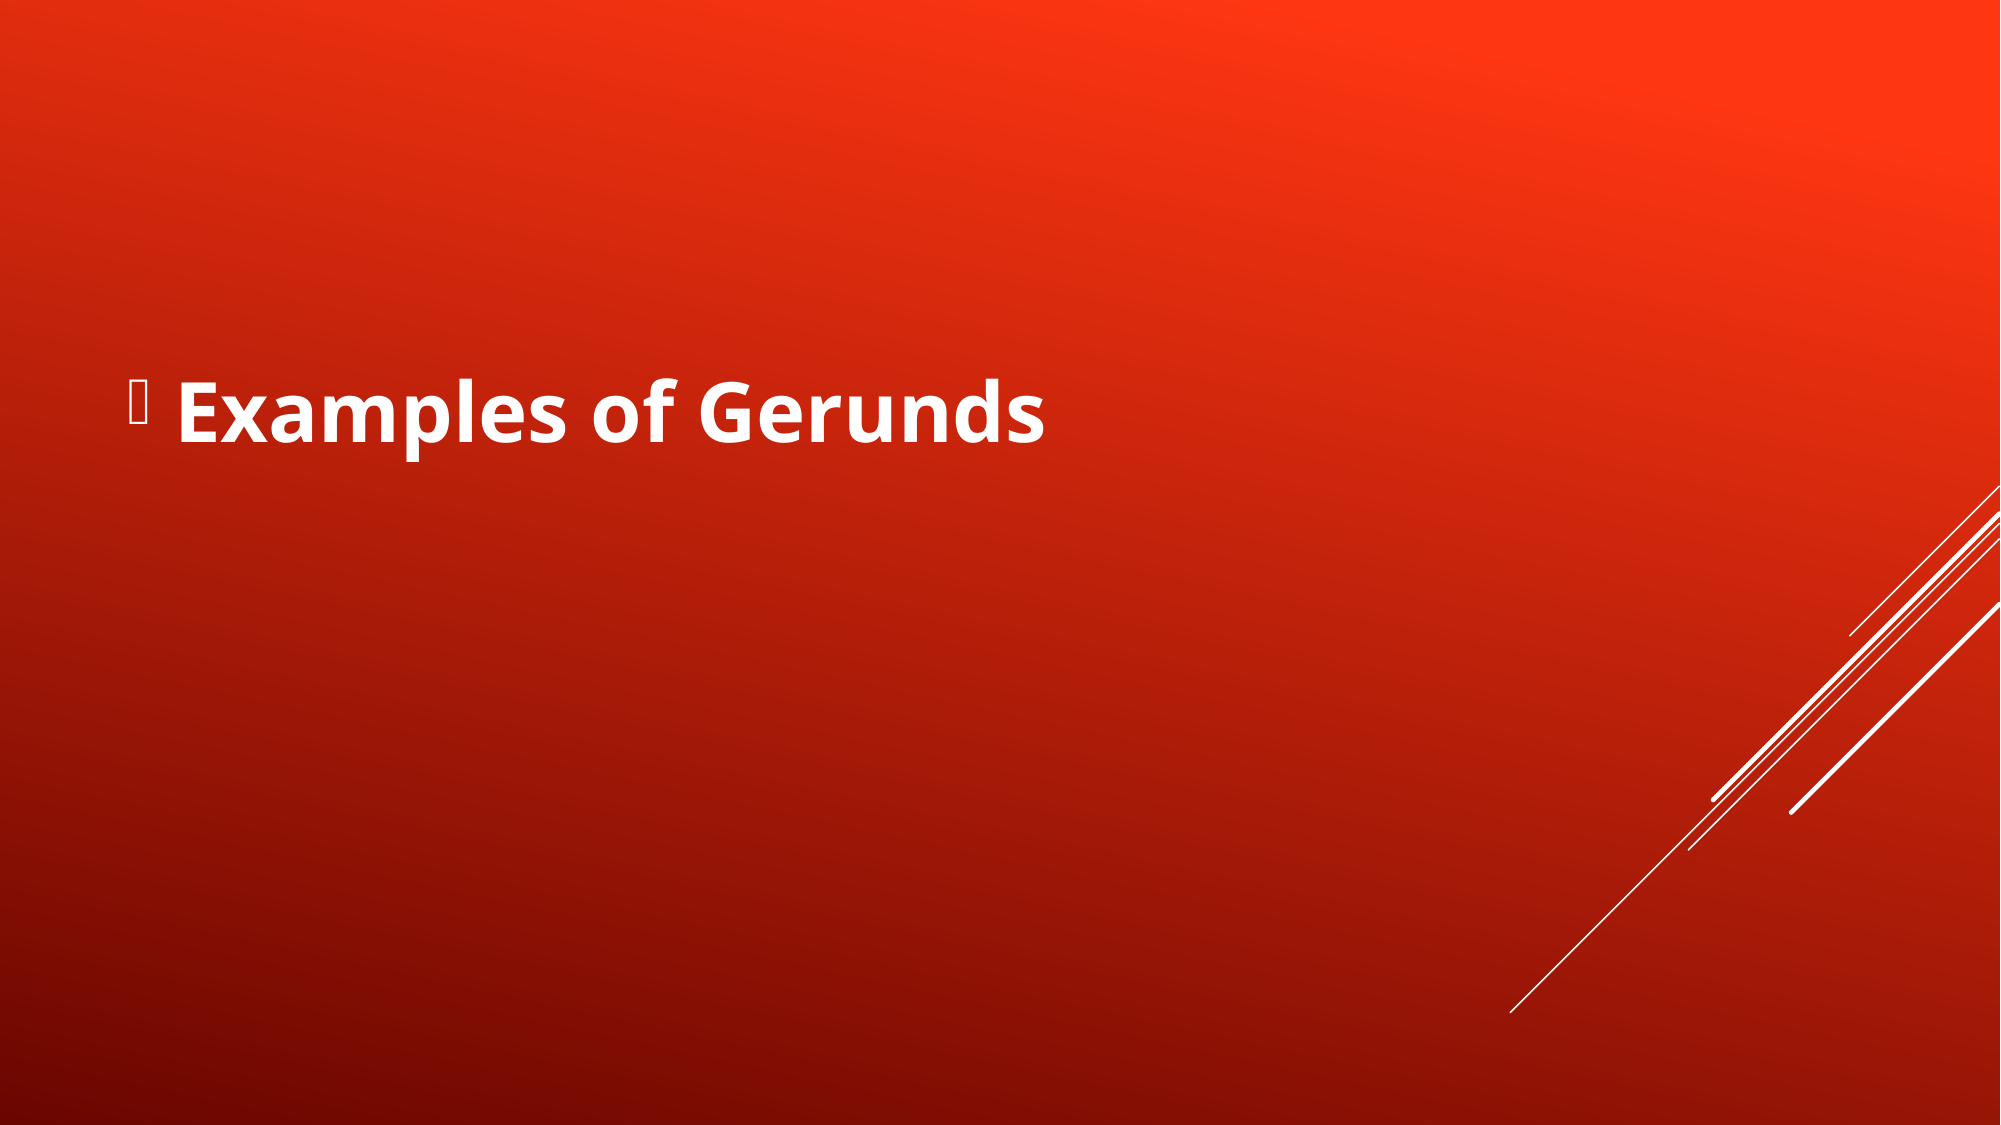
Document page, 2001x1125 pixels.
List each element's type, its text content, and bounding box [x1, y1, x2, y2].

list Examples of Gerunds [112, 112, 1513, 706]
